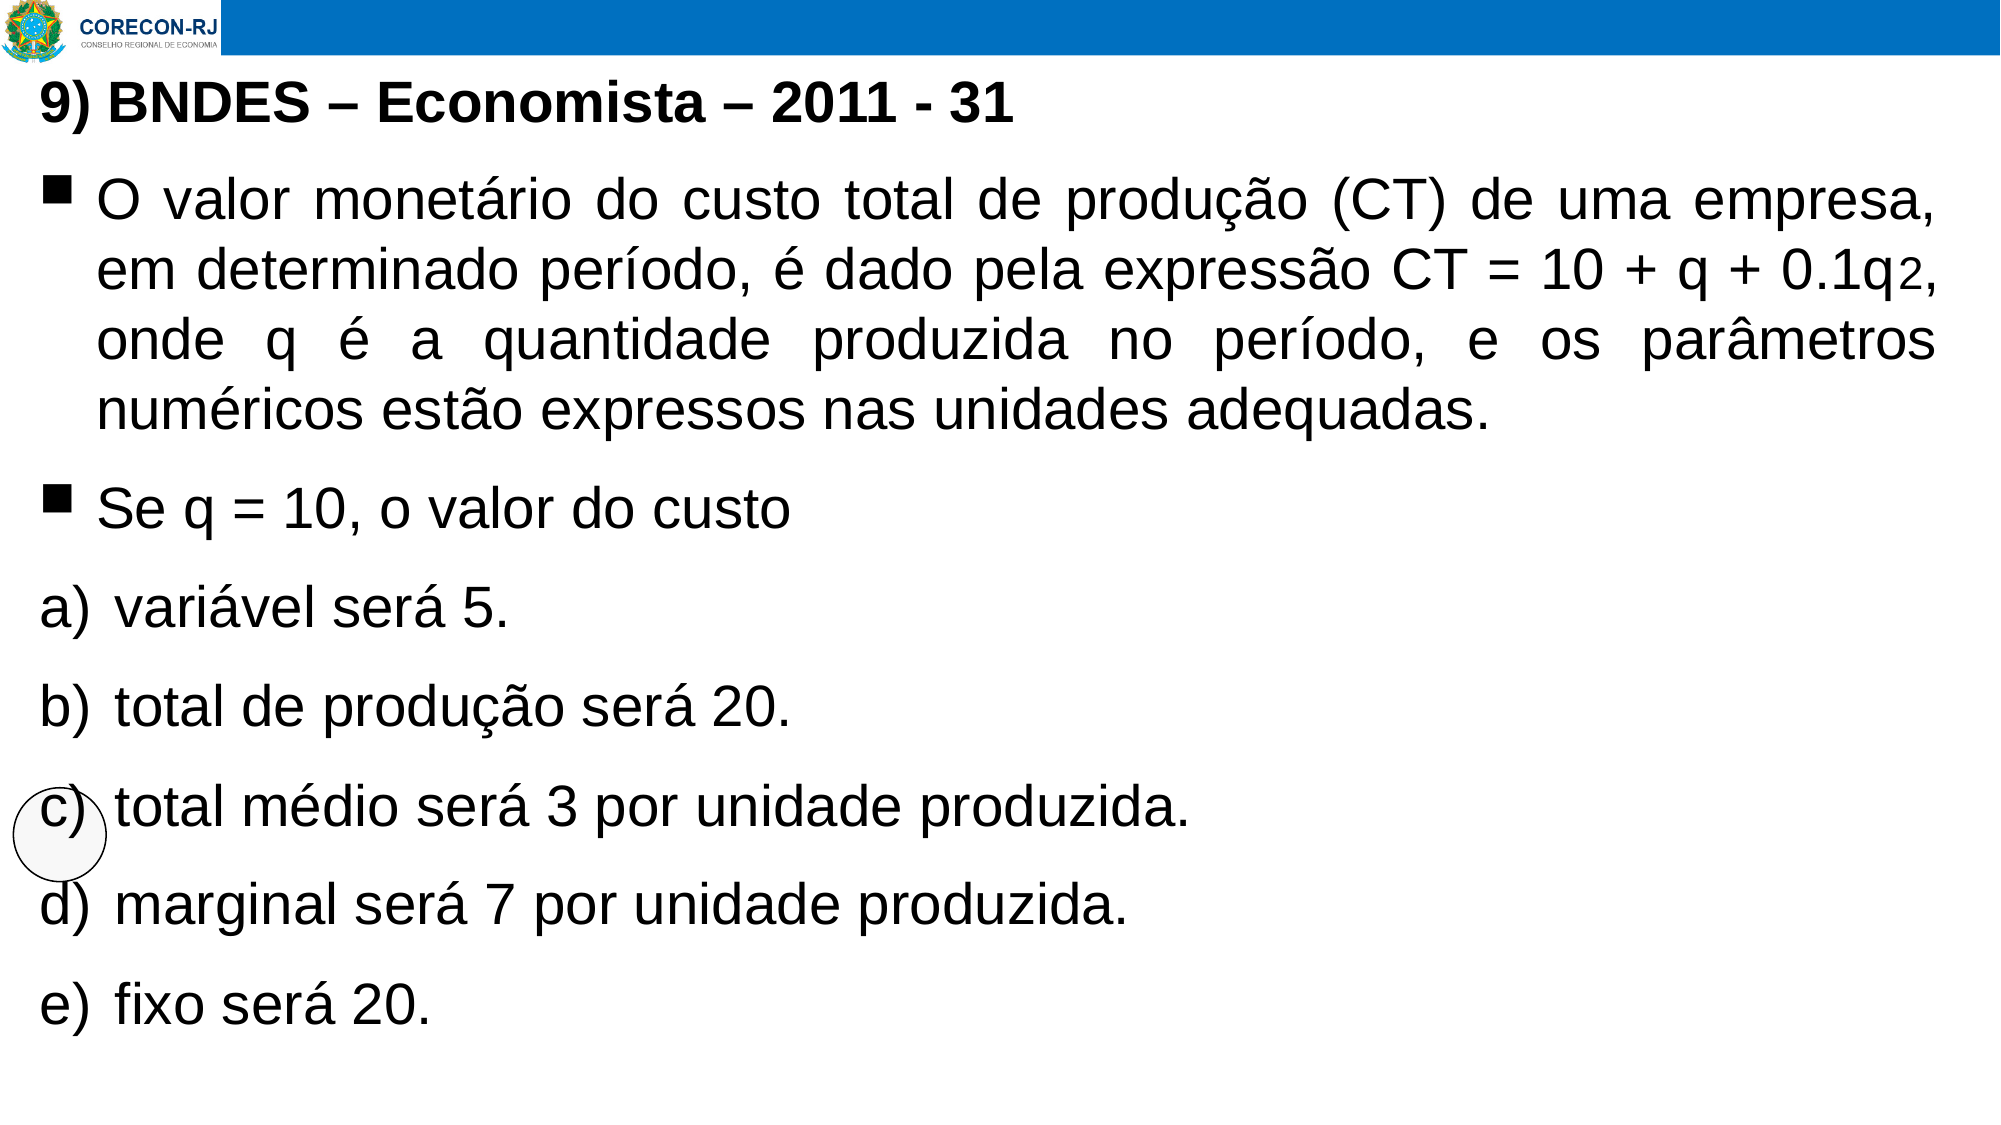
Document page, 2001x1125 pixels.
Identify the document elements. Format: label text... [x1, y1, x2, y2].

title 9) BNDES – Economista – 2011 - 31 [24, 70, 1552, 153]
picture [0, 0, 221, 65]
list O valor monetário do custo total de produção (CT) de uma empresa, em determinado período, é dado pela expressão CT = 10 + q + 0.1q2, onde q é a quantidade produzida no período, e os parâmetros numéricos estão expressos nas unidades adequadas. Se q = 10, o valor do custo variável será 5. total de produção será 20. total médio será 3 por unidade produzida. marginal será 7 por unidade produzida. fixo será 20. [24, 153, 1956, 712]
text_box [11, 785, 109, 884]
